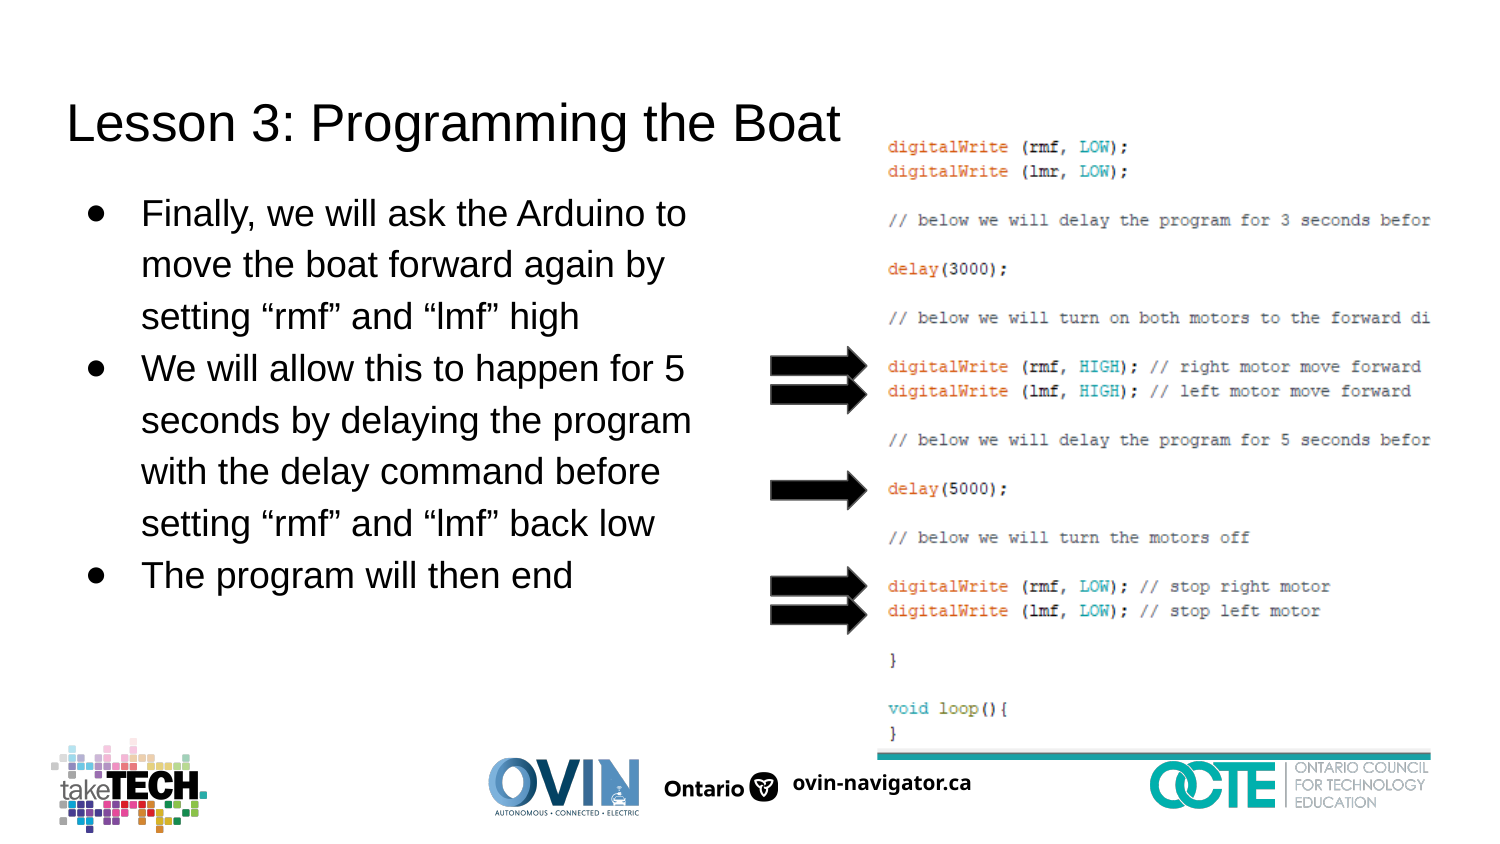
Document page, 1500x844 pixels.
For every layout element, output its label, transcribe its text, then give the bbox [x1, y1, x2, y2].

title Lesson 3: Programming the Boat [51, 72, 1449, 167]
picture [877, 131, 1431, 760]
text_box [770, 566, 867, 600]
list Finally, we will ask the Arduino to move the boat forward again by setting “rmf” and “lmf” high We will allow this to happen for 5 seconds by delaying the program with the delay command before setting “rmf” and “lmf” back low The program will then end [51, 166, 738, 736]
text_box [770, 346, 867, 380]
text_box [770, 471, 867, 510]
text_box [50, 737, 1450, 833]
text_box [770, 375, 867, 414]
text_box [770, 595, 867, 635]
